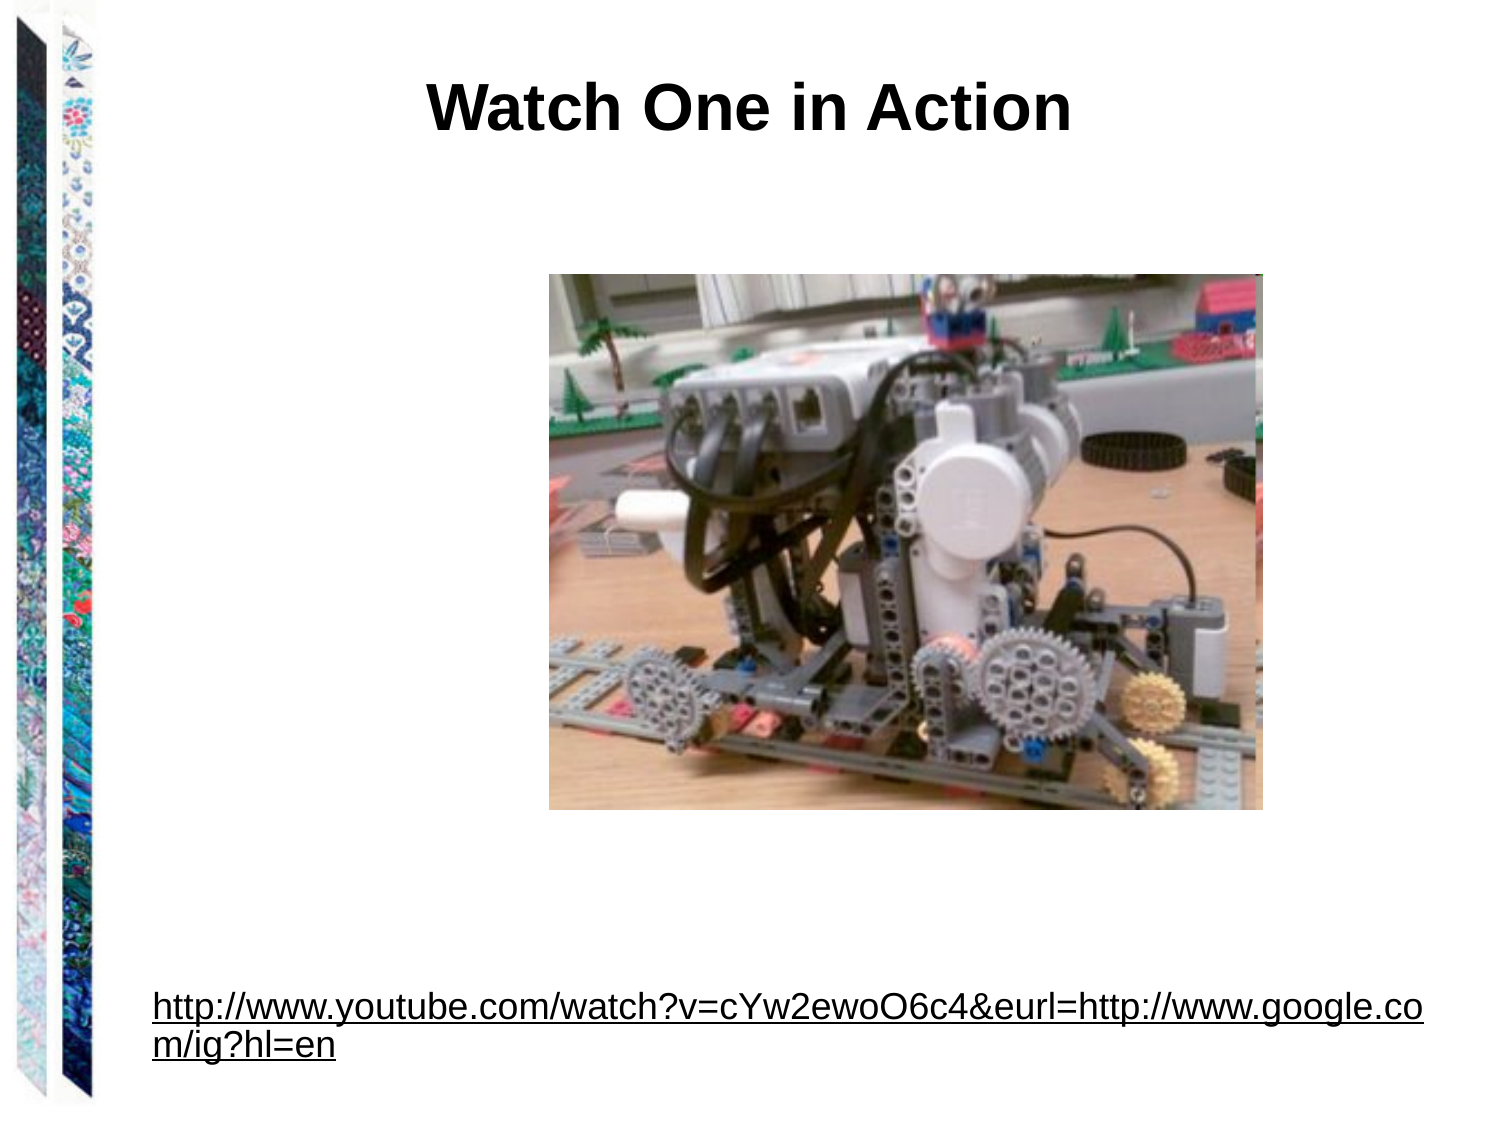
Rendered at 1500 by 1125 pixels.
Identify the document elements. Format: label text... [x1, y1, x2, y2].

title Watch One in Action [74, 44, 1426, 163]
text_box http://www.youtube.com/watch?v=cYw2ewoO6c4&eurl=http://www.google.com/ig?hl=en [137, 974, 1450, 1080]
picture [0, 0, 1500, 1125]
